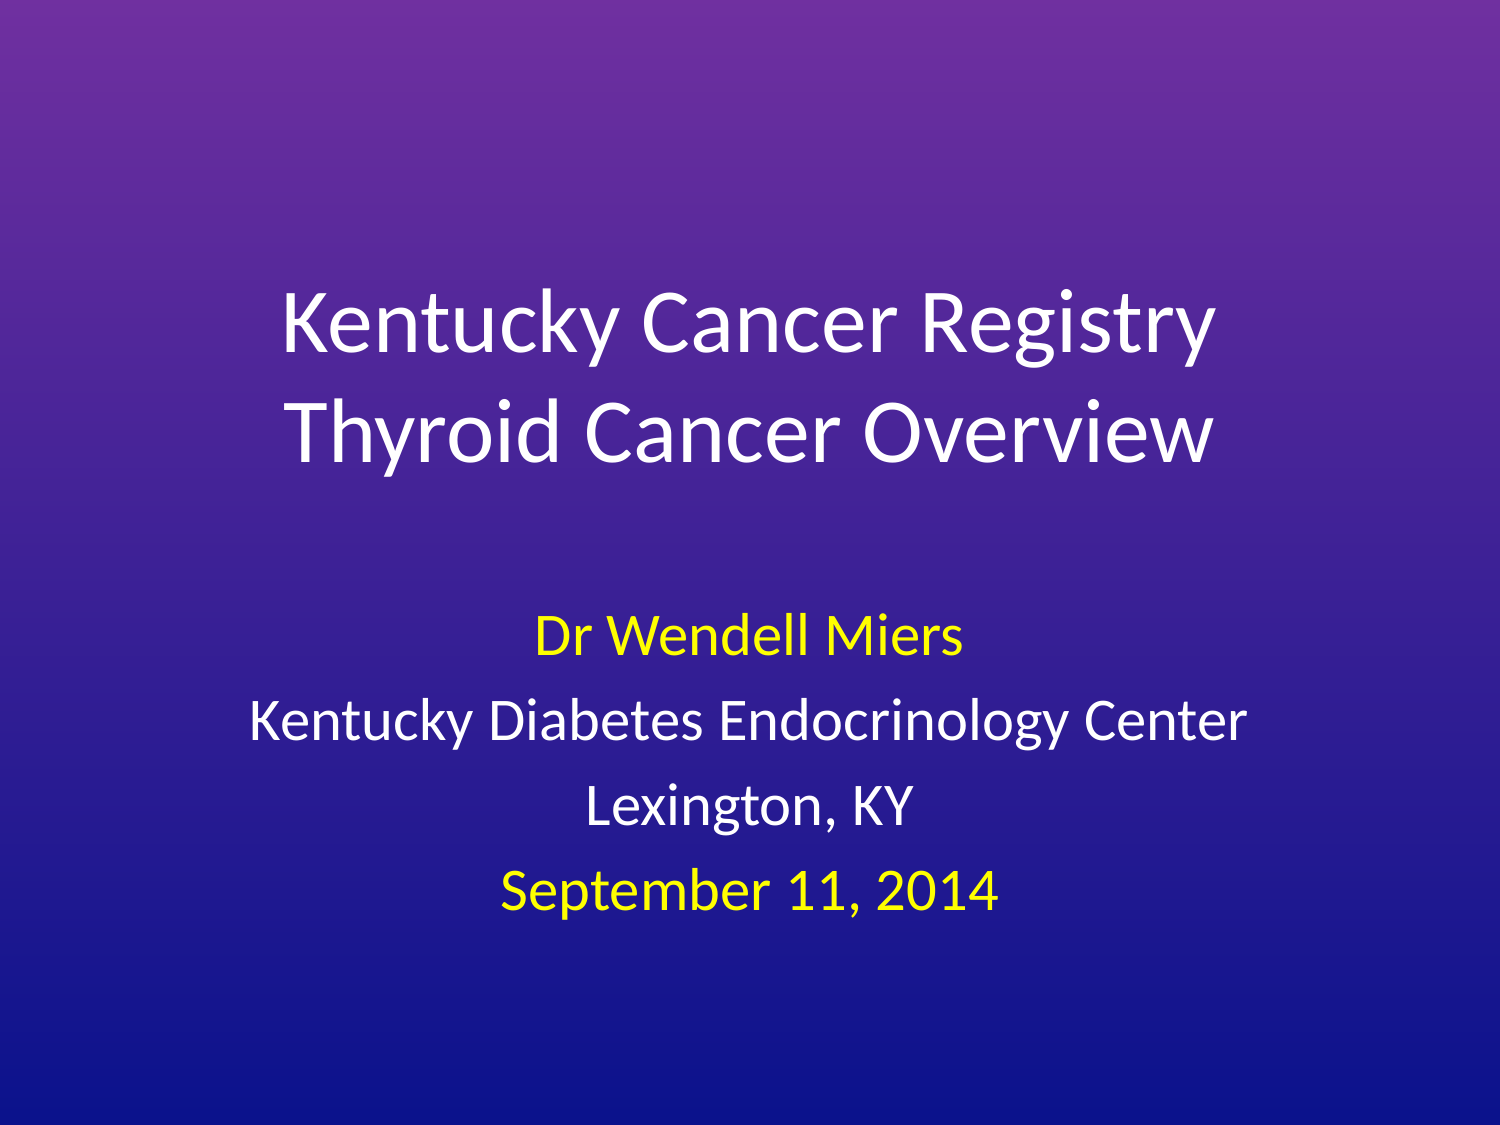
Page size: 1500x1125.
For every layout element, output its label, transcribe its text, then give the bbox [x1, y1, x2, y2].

title Kentucky Cancer Registry Thyroid Cancer Overview [112, 249, 1388, 492]
subtitle Dr Wendell Miers Kentucky Diabetes Endocrinology Center Lexington, KY September 11, 2014 [225, 587, 1275, 975]
